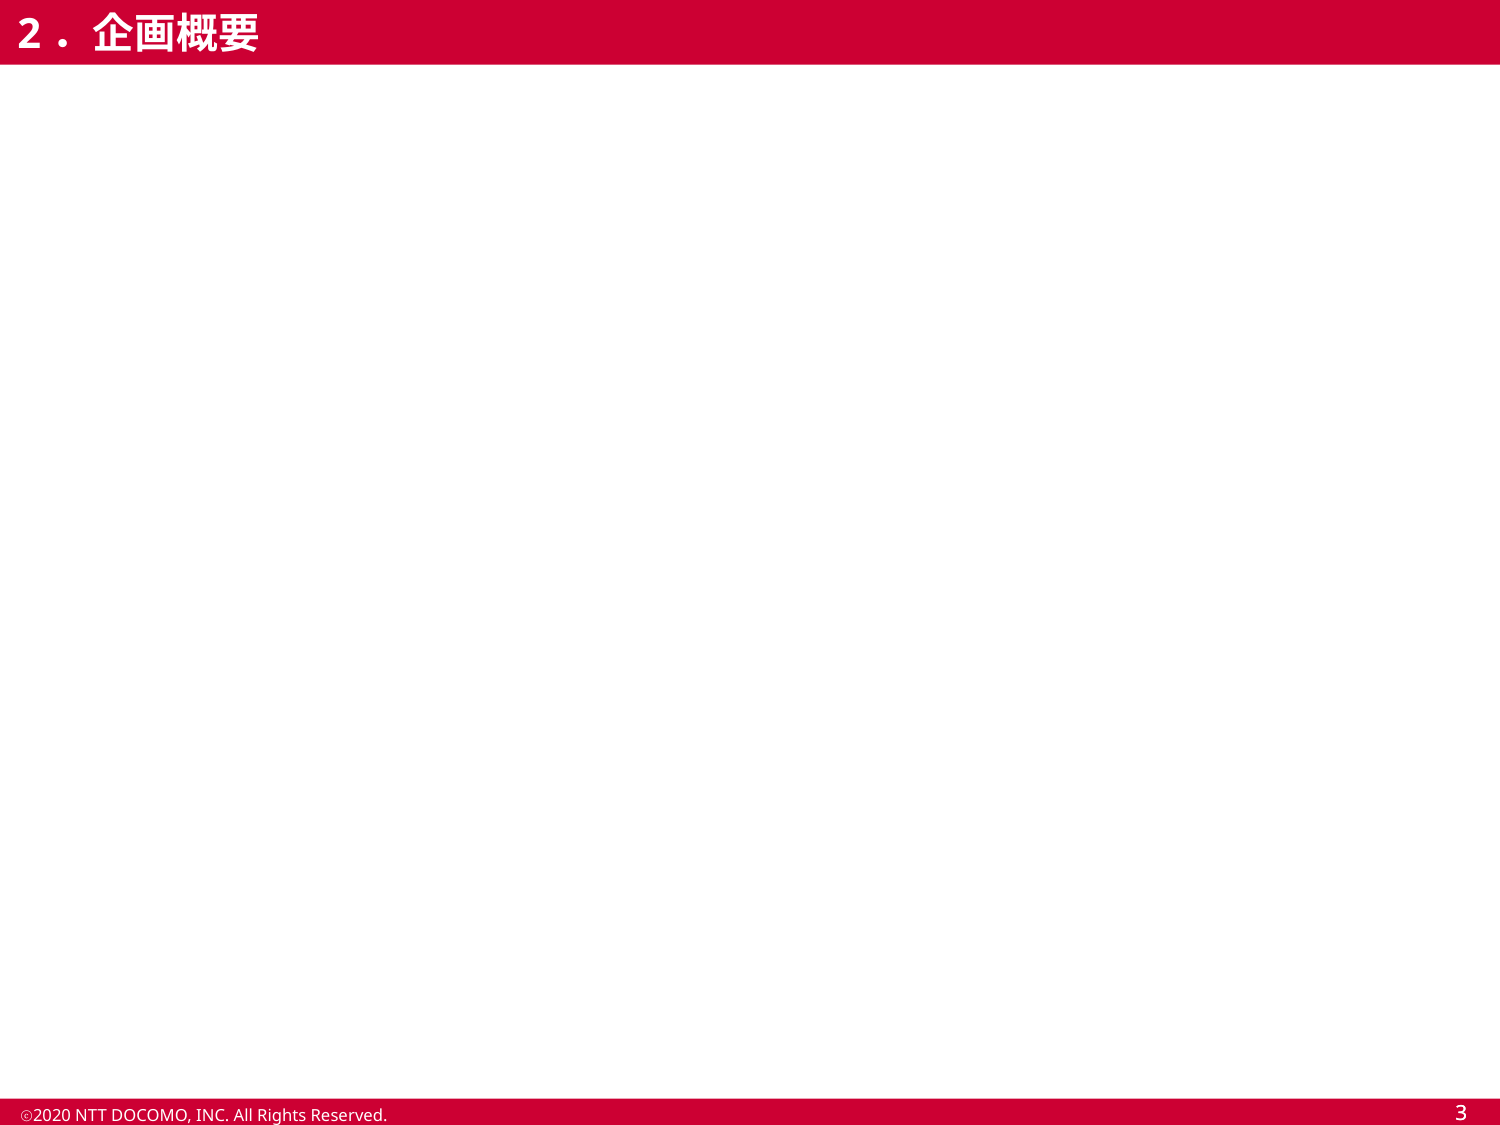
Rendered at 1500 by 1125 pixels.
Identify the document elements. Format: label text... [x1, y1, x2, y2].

title 2．企画概要 [2, 0, 1353, 67]
